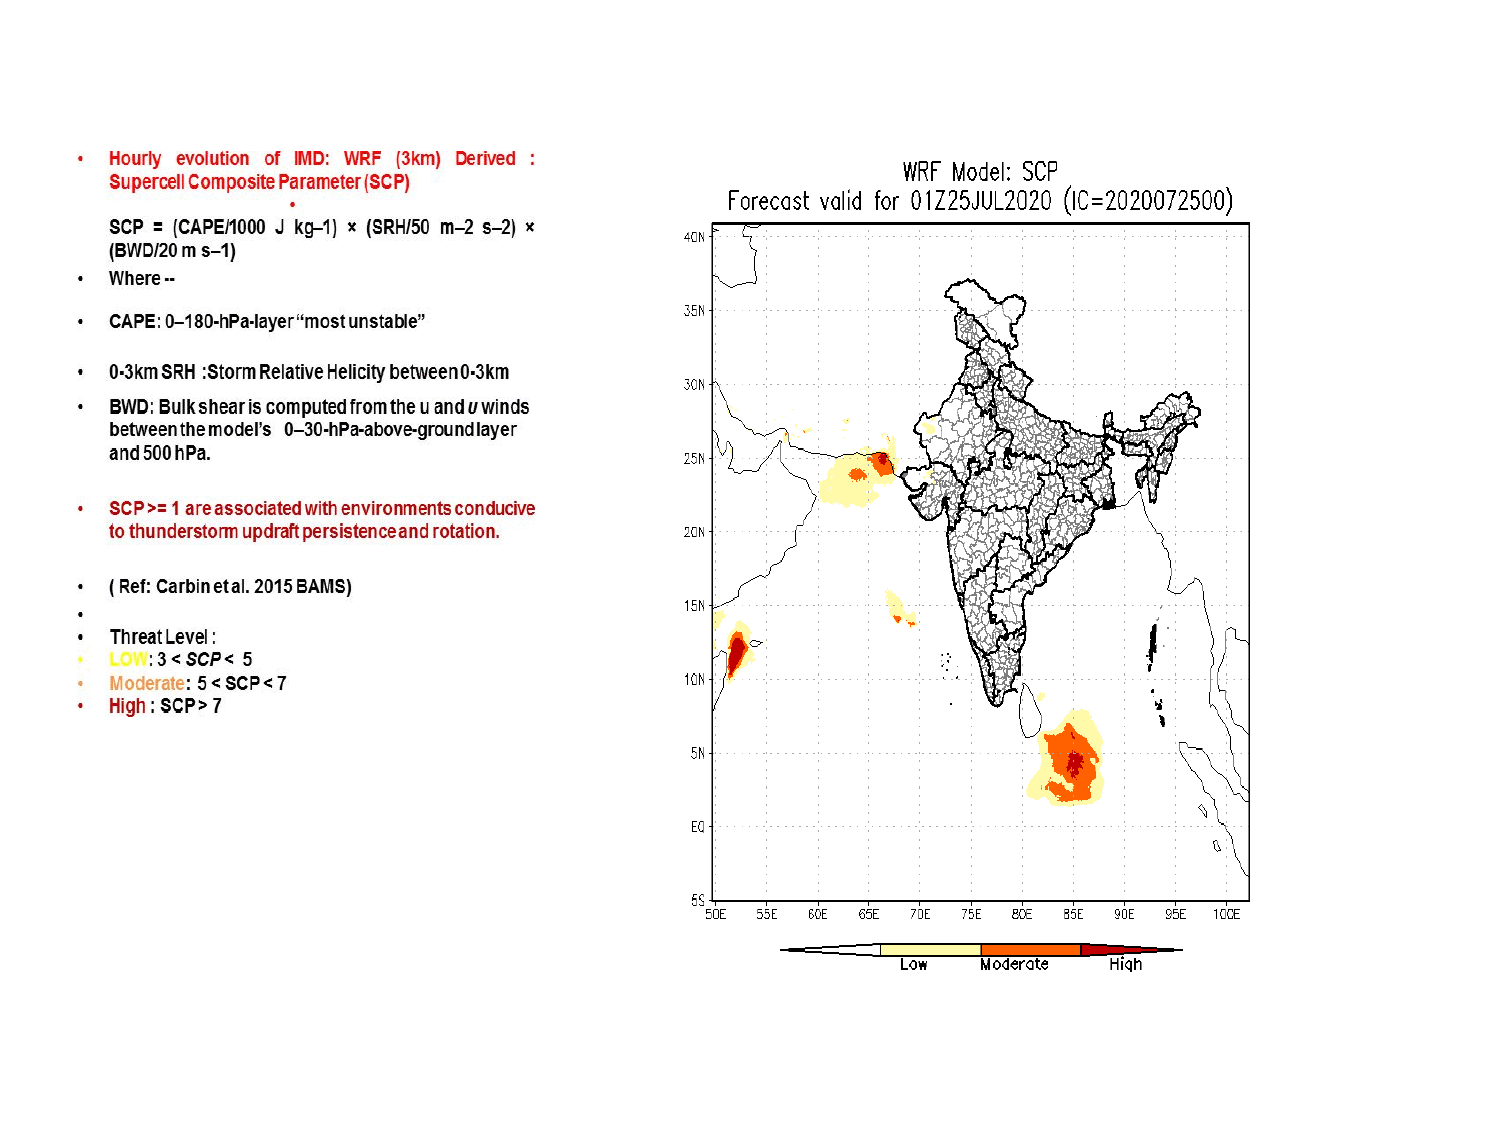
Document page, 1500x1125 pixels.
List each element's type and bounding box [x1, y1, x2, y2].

picture [74, 149, 1426, 976]
